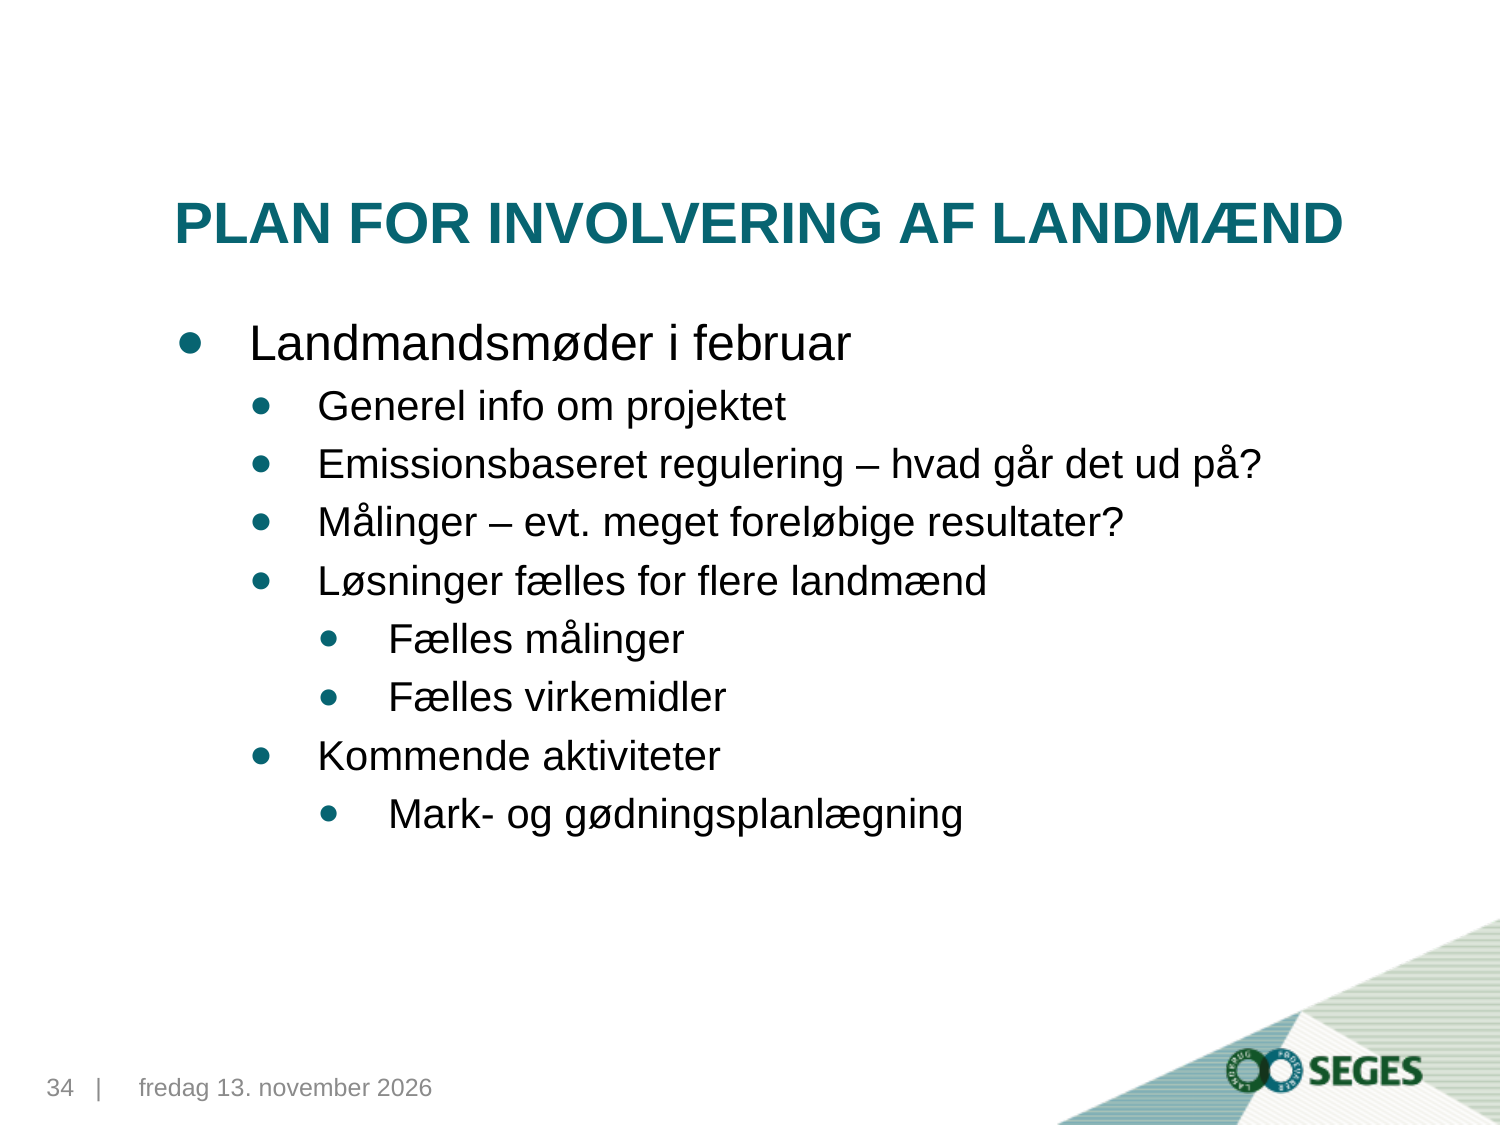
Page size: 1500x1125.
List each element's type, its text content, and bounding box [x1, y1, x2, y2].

title Plan for involvering af landmænd [159, 160, 1425, 279]
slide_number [123, 1064, 474, 1124]
slide_number 34...| [0, 1064, 117, 1124]
list Landmandsmøder i februar Generel info om projektet Emissionsbaseret regulering – hvad går det ud på? Målinger – evt. meget foreløbige resultater? Løsninger fælles for flere landmænd Fælles målinger Fælles virkemidler Kommende aktiviteter Mark- og gødningsplanlægning [160, 302, 1495, 990]
picture [1222, 1047, 1426, 1094]
